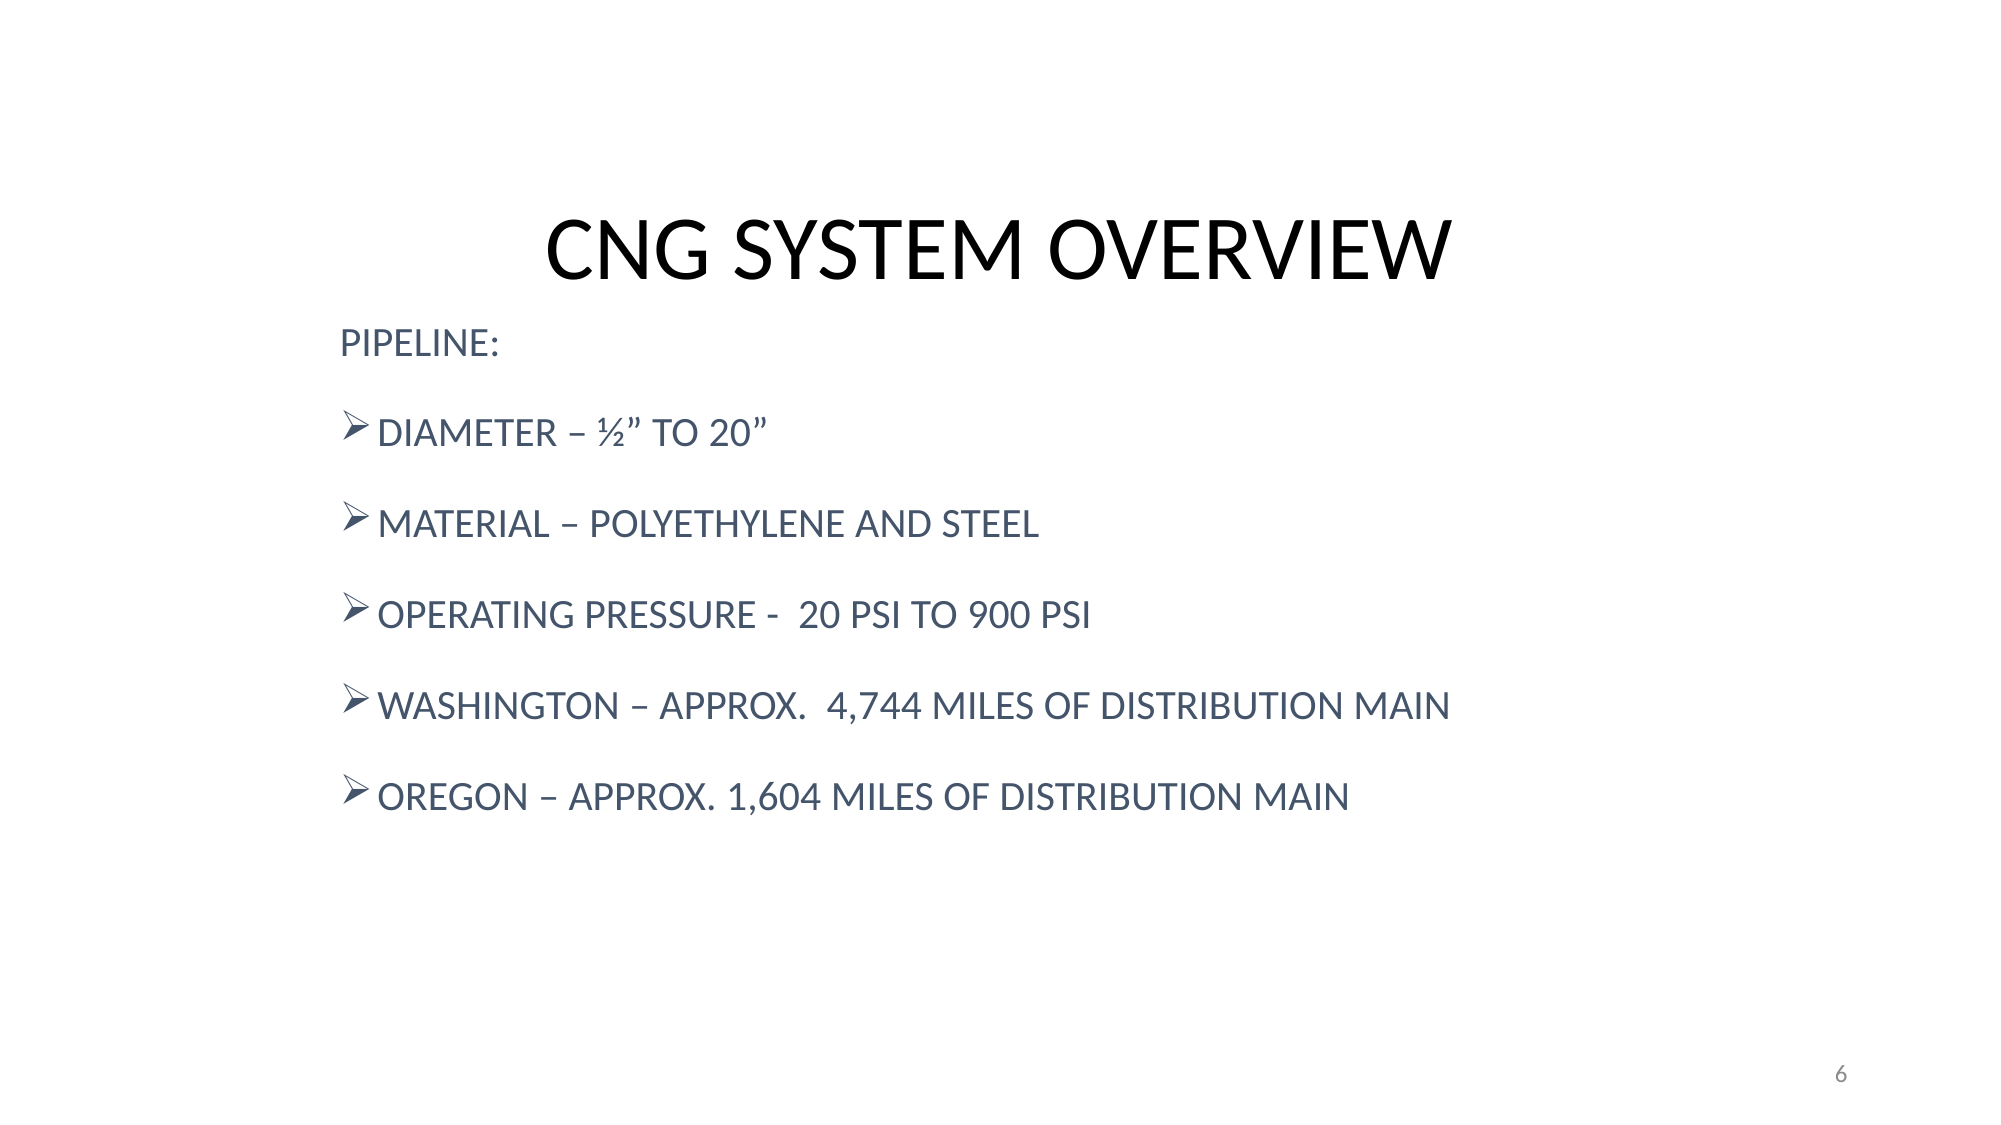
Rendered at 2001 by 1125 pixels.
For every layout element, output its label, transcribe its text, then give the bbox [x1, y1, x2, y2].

slide_number 6 [1412, 1042, 1863, 1103]
title CNG System Overview [324, 187, 1675, 312]
list Pipeline: Diameter – ½” to 20” Material – Polyethylene and Steel Operating Pressure - 20 psi to 900 psi Washington – approx. 4,744 miles of distribution main Oregon – approx. 1,604 miles of distribution main [324, 312, 1675, 1079]
